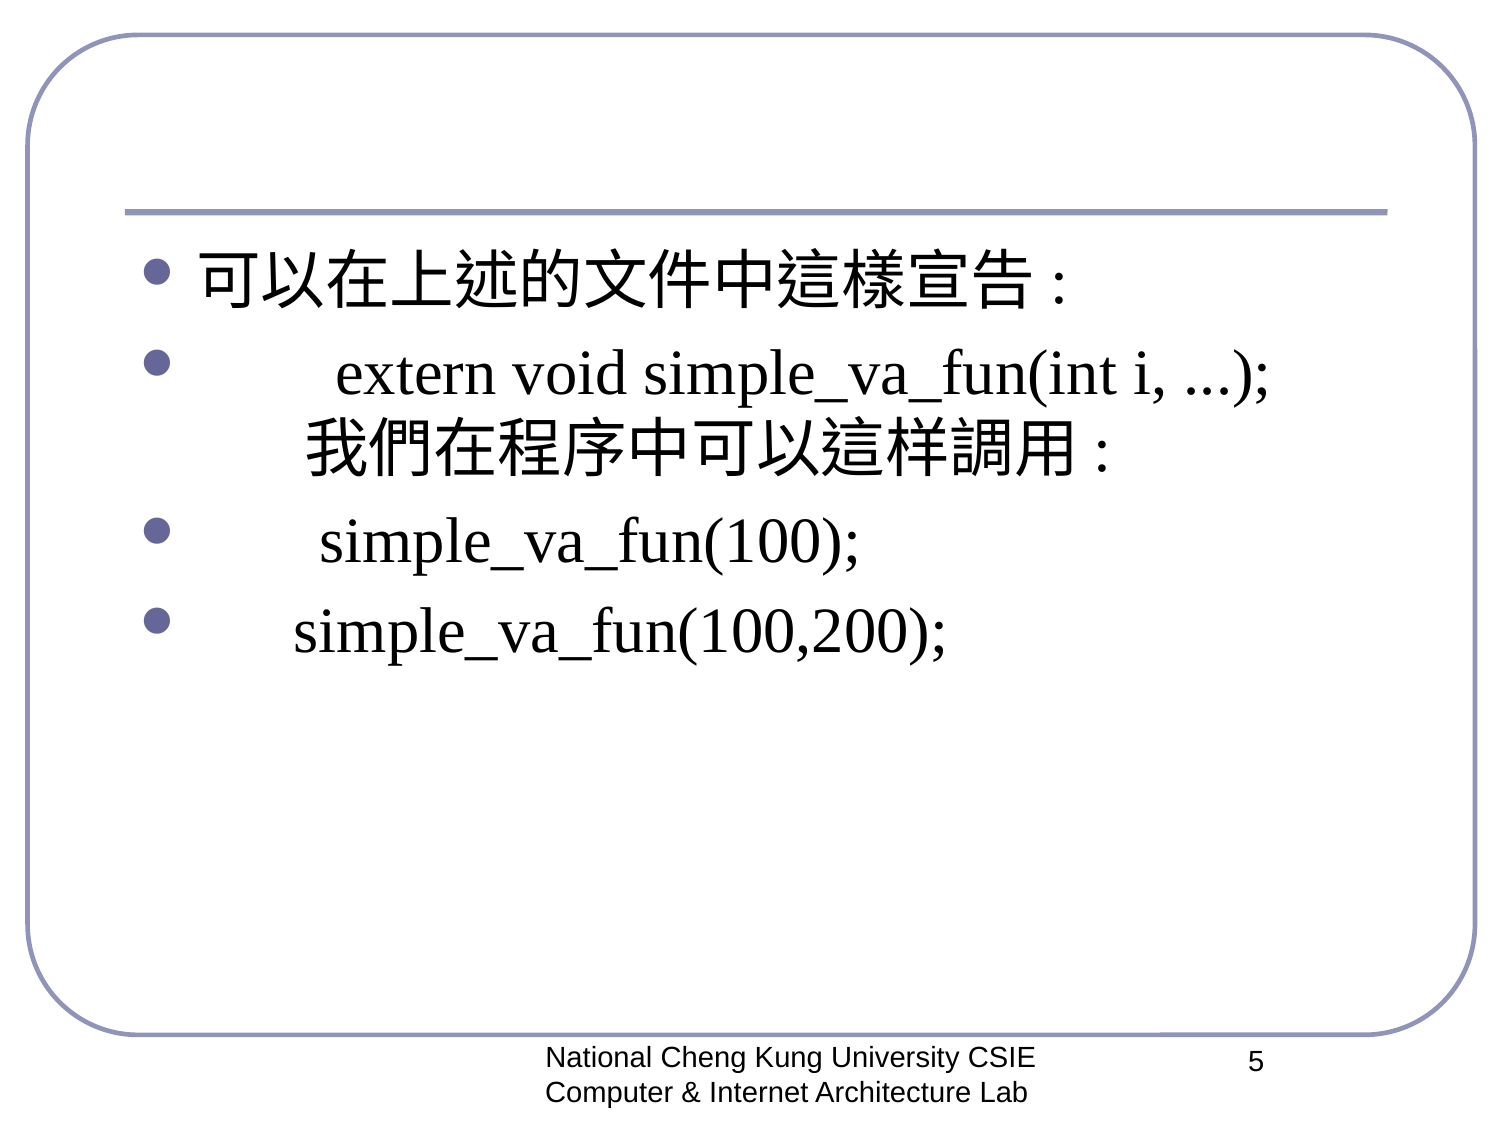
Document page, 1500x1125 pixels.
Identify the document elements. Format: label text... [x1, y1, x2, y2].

slide_number 5 [1124, 1034, 1388, 1111]
footer National Cheng Kung University CSIE Computer & Internet Architecture Lab [466, 1030, 1117, 1107]
list 可以在上述的文件中這樣宣告: extern void simple_va_fun(int i, ...); 我們在程序中可以這样調用: simple_va_fun(100); simple_va_fun(100,200); [125, 231, 1388, 975]
